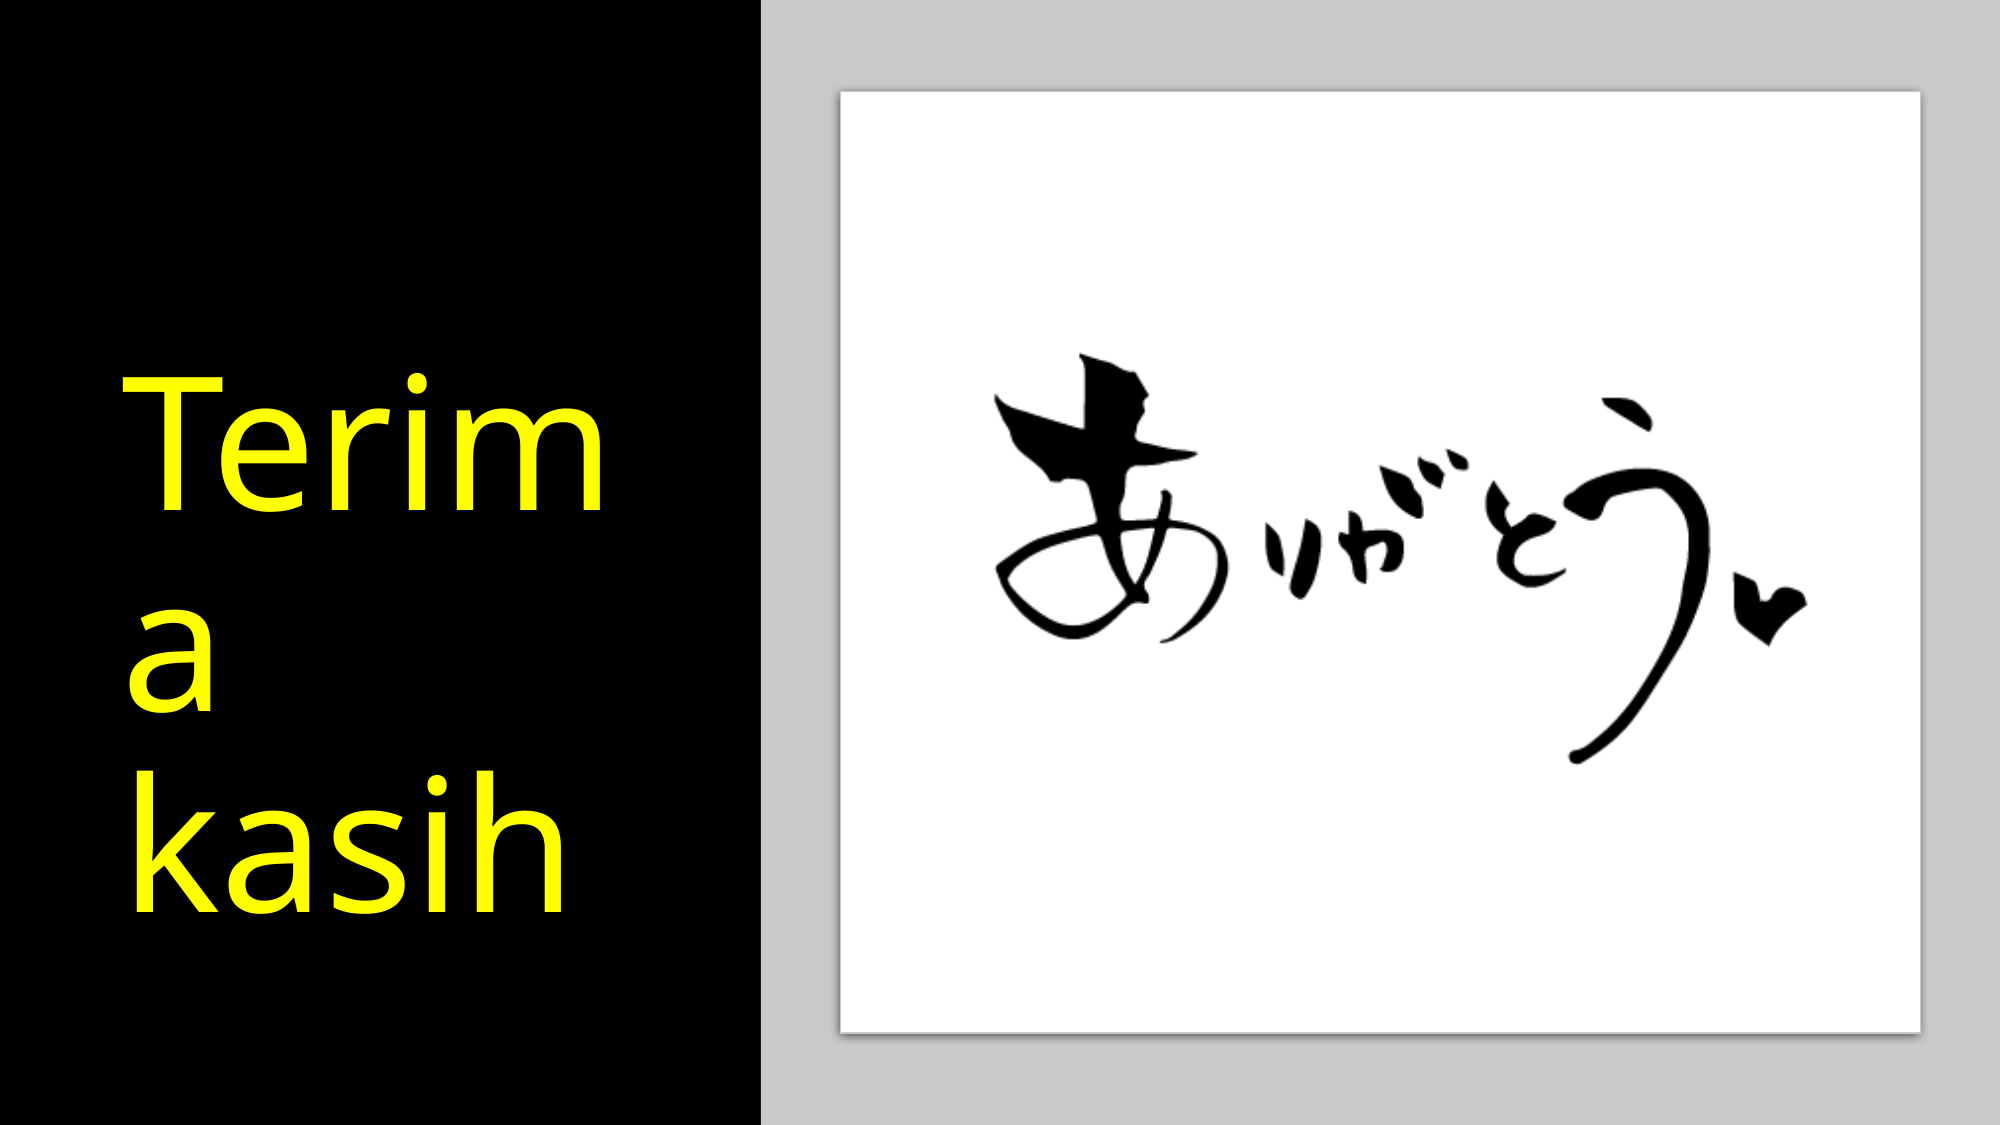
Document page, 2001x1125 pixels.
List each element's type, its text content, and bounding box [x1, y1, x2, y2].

picture [886, 258, 1875, 867]
text_box [760, 0, 2000, 1125]
list Terima kasih [106, 342, 682, 964]
text_box [839, 90, 1922, 1034]
